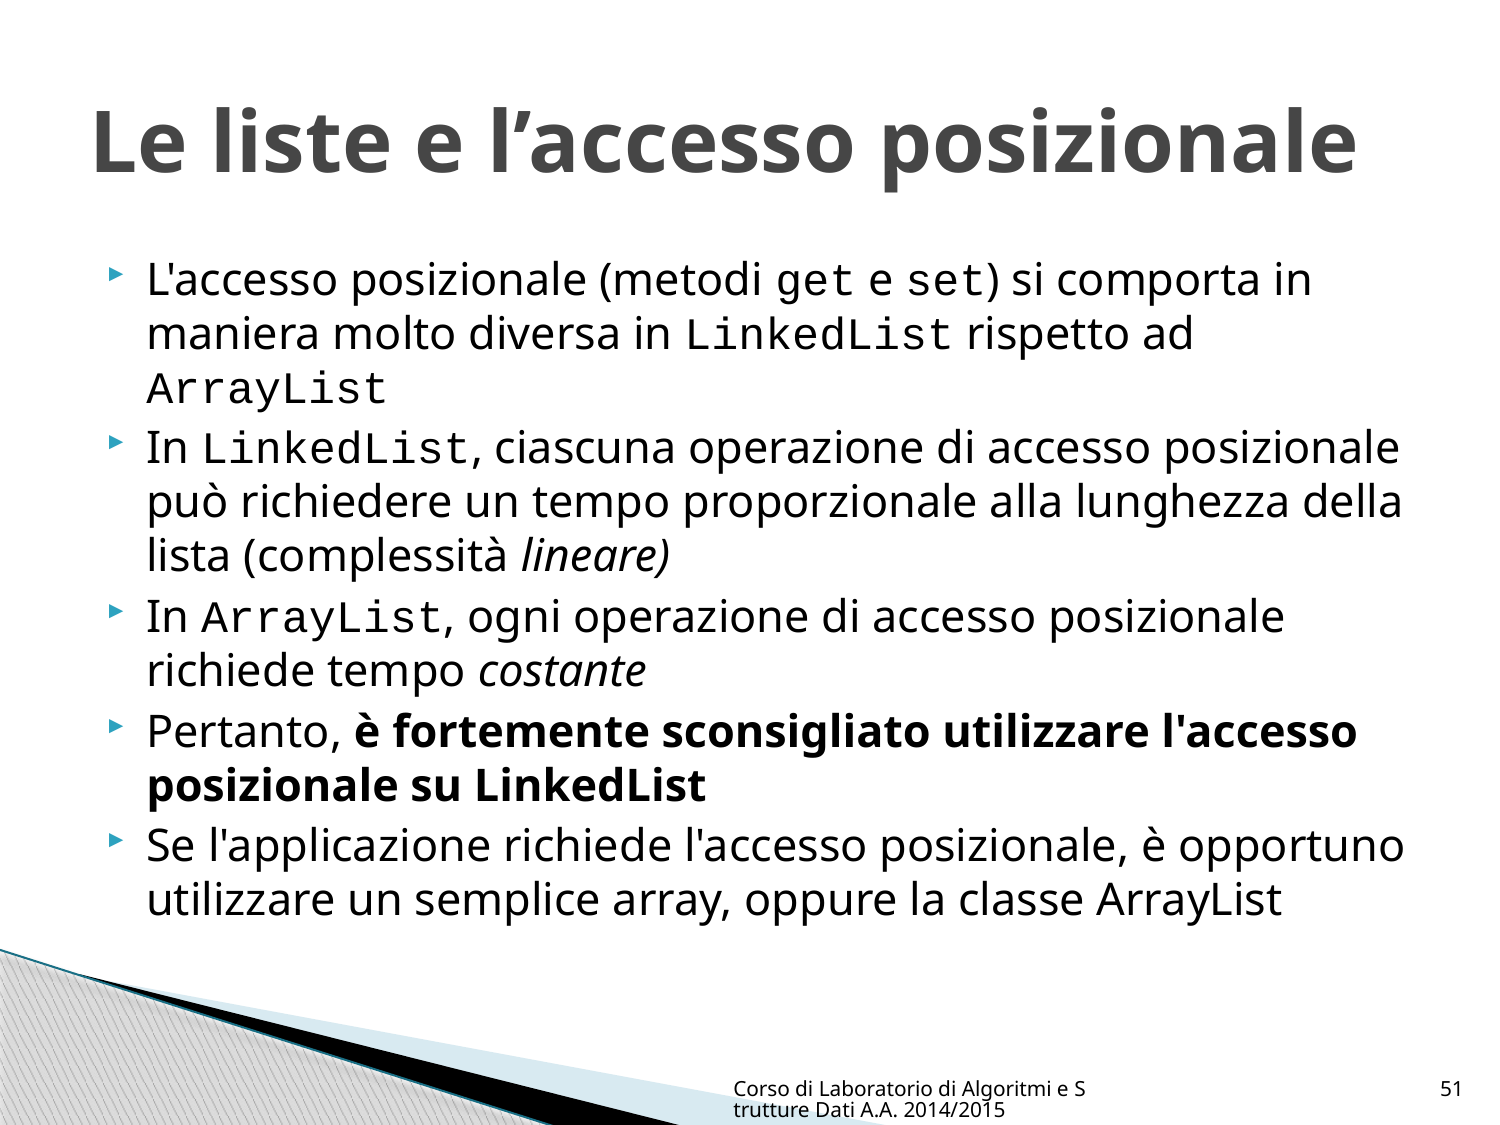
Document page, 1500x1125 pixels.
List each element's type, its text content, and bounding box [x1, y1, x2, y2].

list L'accesso posizionale (metodi get e set) si comporta in maniera molto diversa in LinkedList rispetto ad ArrayList In LinkedList, ciascuna operazione di accesso posizionale può richiedere un tempo proporzionale alla lunghezza della lista (complessità lineare) In ArrayList, ogni operazione di accesso posizionale richiede tempo costante Pertanto, è fortemente sconsigliato utilizzare l'accesso posizionale su LinkedList Se l'applicazione richiede l'accesso posizionale, è opportuno utilizzare un semplice array, oppure la classe ArrayList [75, 243, 1425, 986]
title Le liste e l’accesso posizionale [75, 45, 1425, 233]
footer Corso di Laboratorio di Algoritmi e Strutture Dati A.A. 2014/2015 [718, 1051, 1105, 1112]
slide_number 51 [1418, 1051, 1479, 1112]
